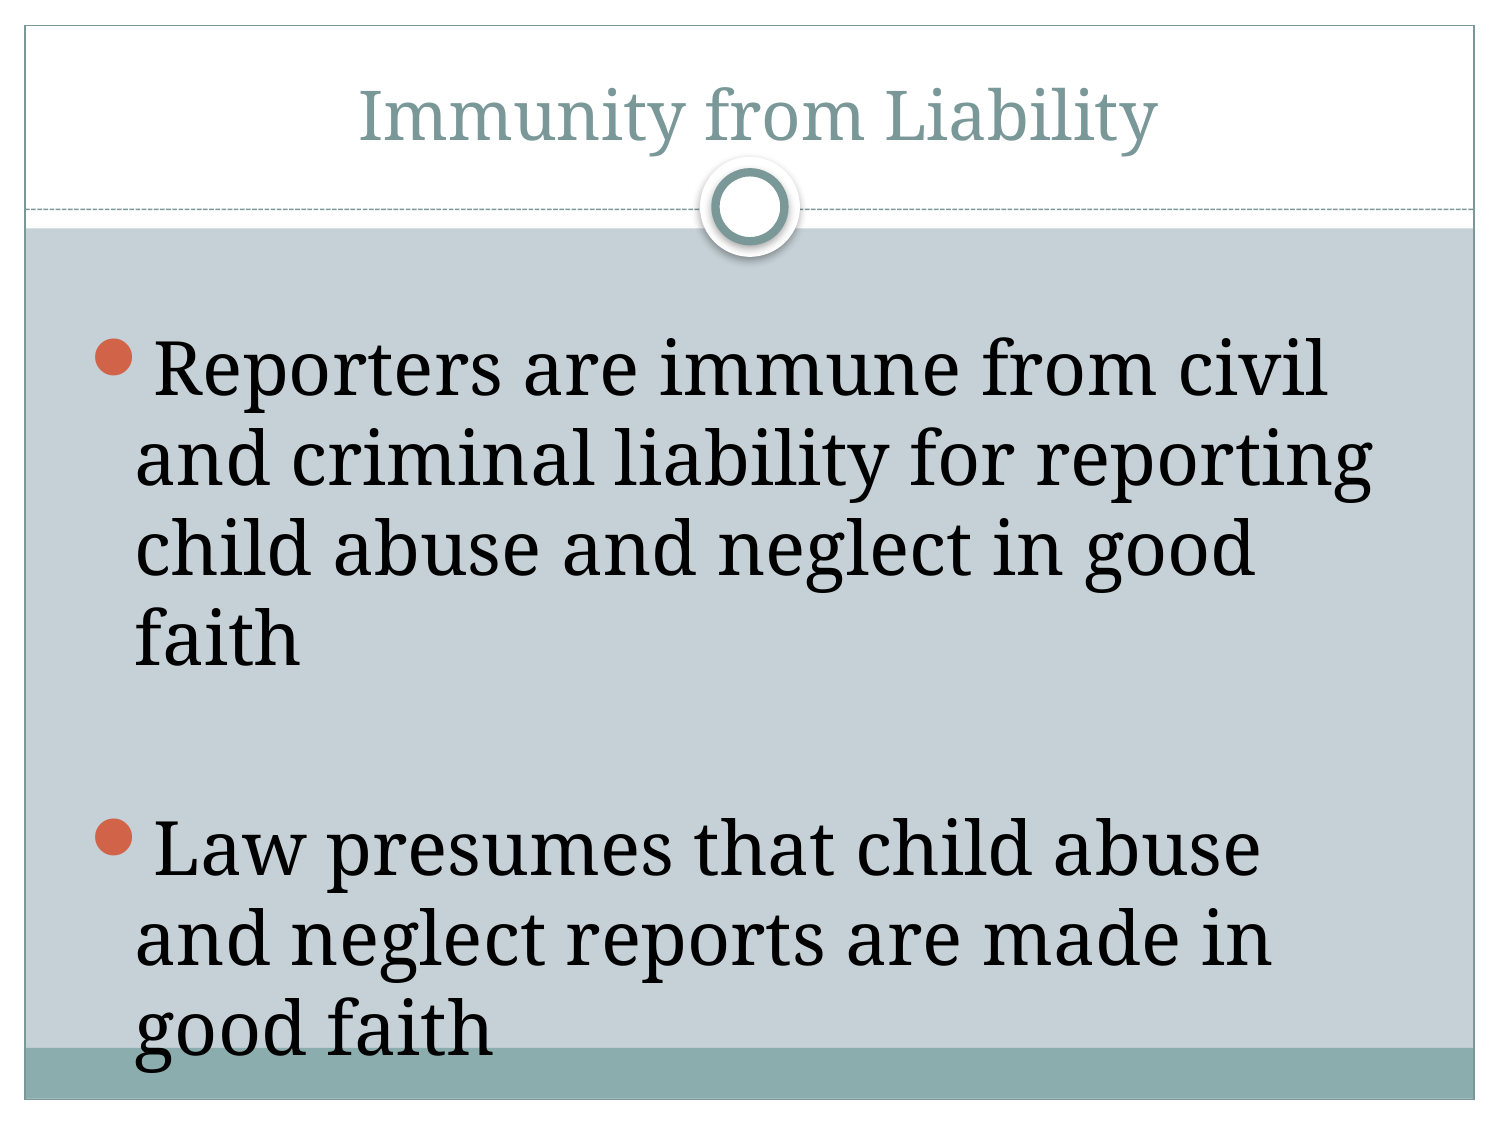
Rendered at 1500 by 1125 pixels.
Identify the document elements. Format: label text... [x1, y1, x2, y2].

title Immunity from Liability [49, 37, 1450, 162]
list Reporters are immune from civil and criminal liability for reporting child abuse and neglect in good faith Law presumes that child abuse and neglect reports are made in good faith [75, 312, 1425, 1005]
